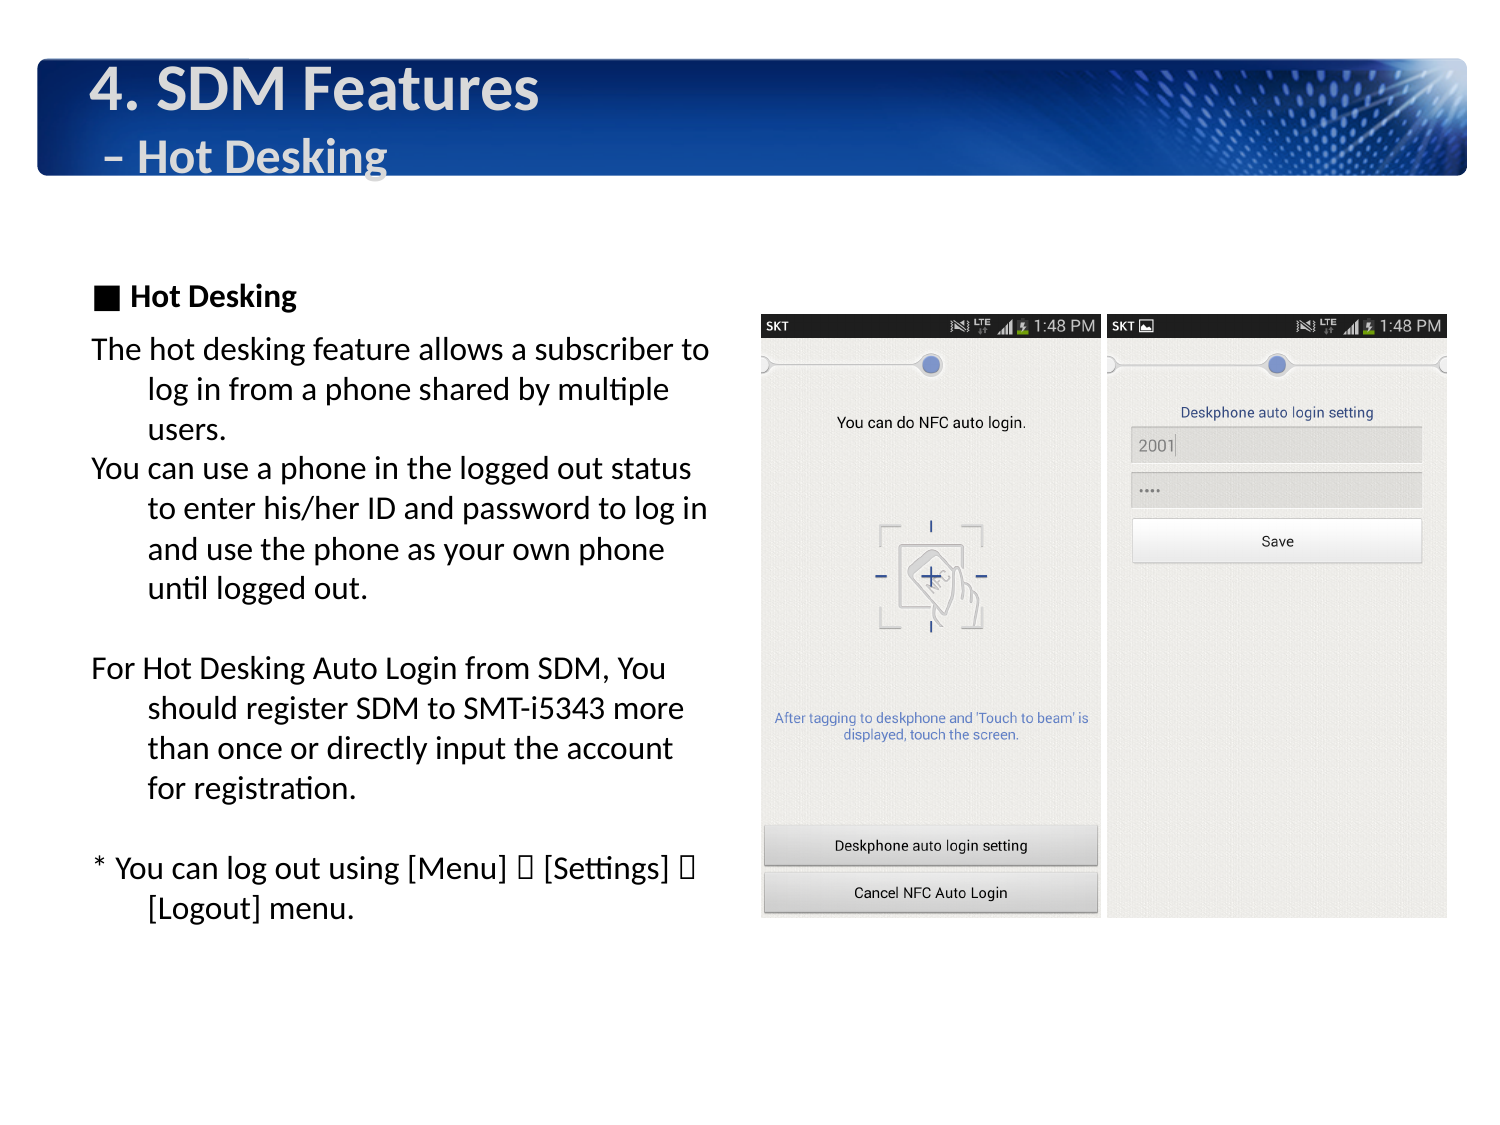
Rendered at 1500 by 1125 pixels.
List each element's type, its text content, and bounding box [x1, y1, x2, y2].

picture [1107, 314, 1448, 918]
text_box ■ Hot Desking The hot desking feature allows a subscriber to log in from a phone shared by multiple users. You can use a phone in the logged out status to enter his/her ID and password to log in and use the phone as your own phone until logged out. For Hot Desking Auto Login from SDM, You should register SDM to SMT-i5343 more than once or directly input the account for registration. * You can log out using [Menu]  [Settings]  [Logout] menu. [76, 267, 727, 965]
picture [37, 58, 1467, 176]
title 4. SDM Features – Hot Desking [75, 54, 1425, 173]
picture [761, 314, 1101, 918]
